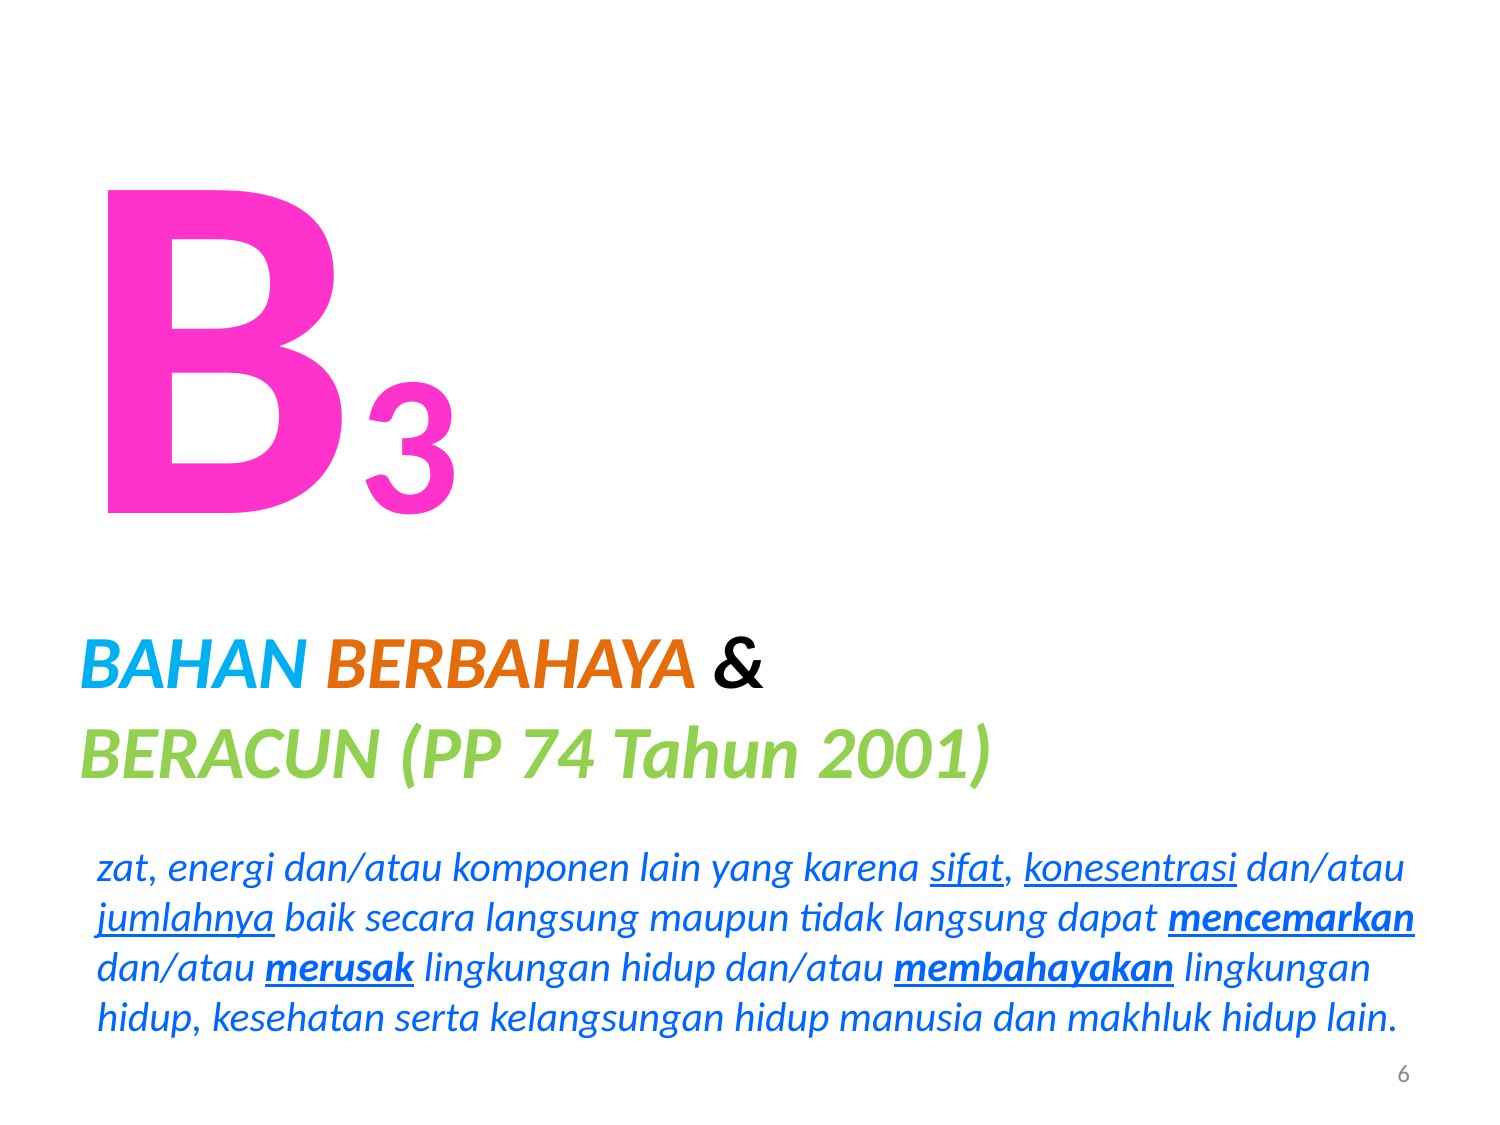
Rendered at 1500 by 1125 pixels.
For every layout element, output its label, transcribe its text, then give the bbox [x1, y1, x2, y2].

text_box B3 BAHAN BERBAHAYA & BERACUN (PP 74 Tahun 2001) [64, 8, 1063, 801]
slide_number 6 [1074, 1047, 1425, 1103]
text_box zat, energi dan/atau komponen lain yang karena sifat, konesentrasi dan/atau jumlahnya baik secara langsung maupun tidak langsung dapat mencemarkan dan/atau merusak lingkungan hidup dan/atau membahayakan lingkungan hidup, kesehatan serta kelangsungan hidup manusia dan makhluk hidup lain. [82, 831, 1442, 1047]
